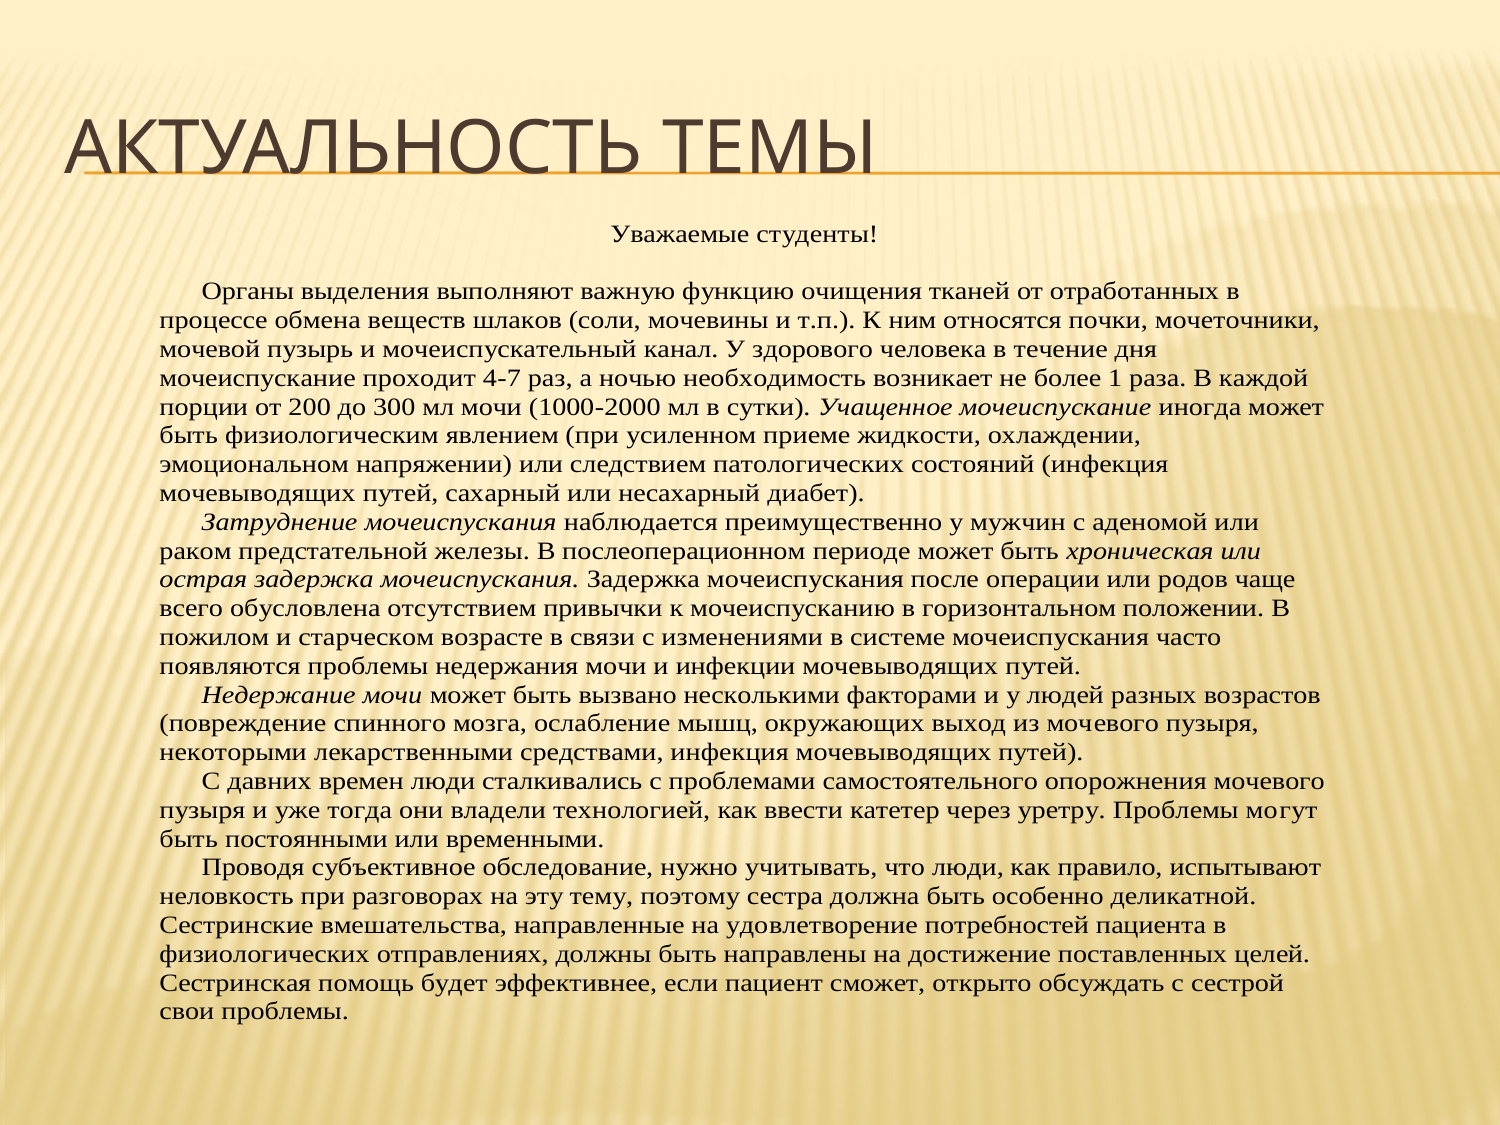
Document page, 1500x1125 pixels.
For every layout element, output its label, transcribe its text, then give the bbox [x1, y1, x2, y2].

title Актуальность темы [50, 75, 1475, 213]
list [159, 219, 1330, 1083]
